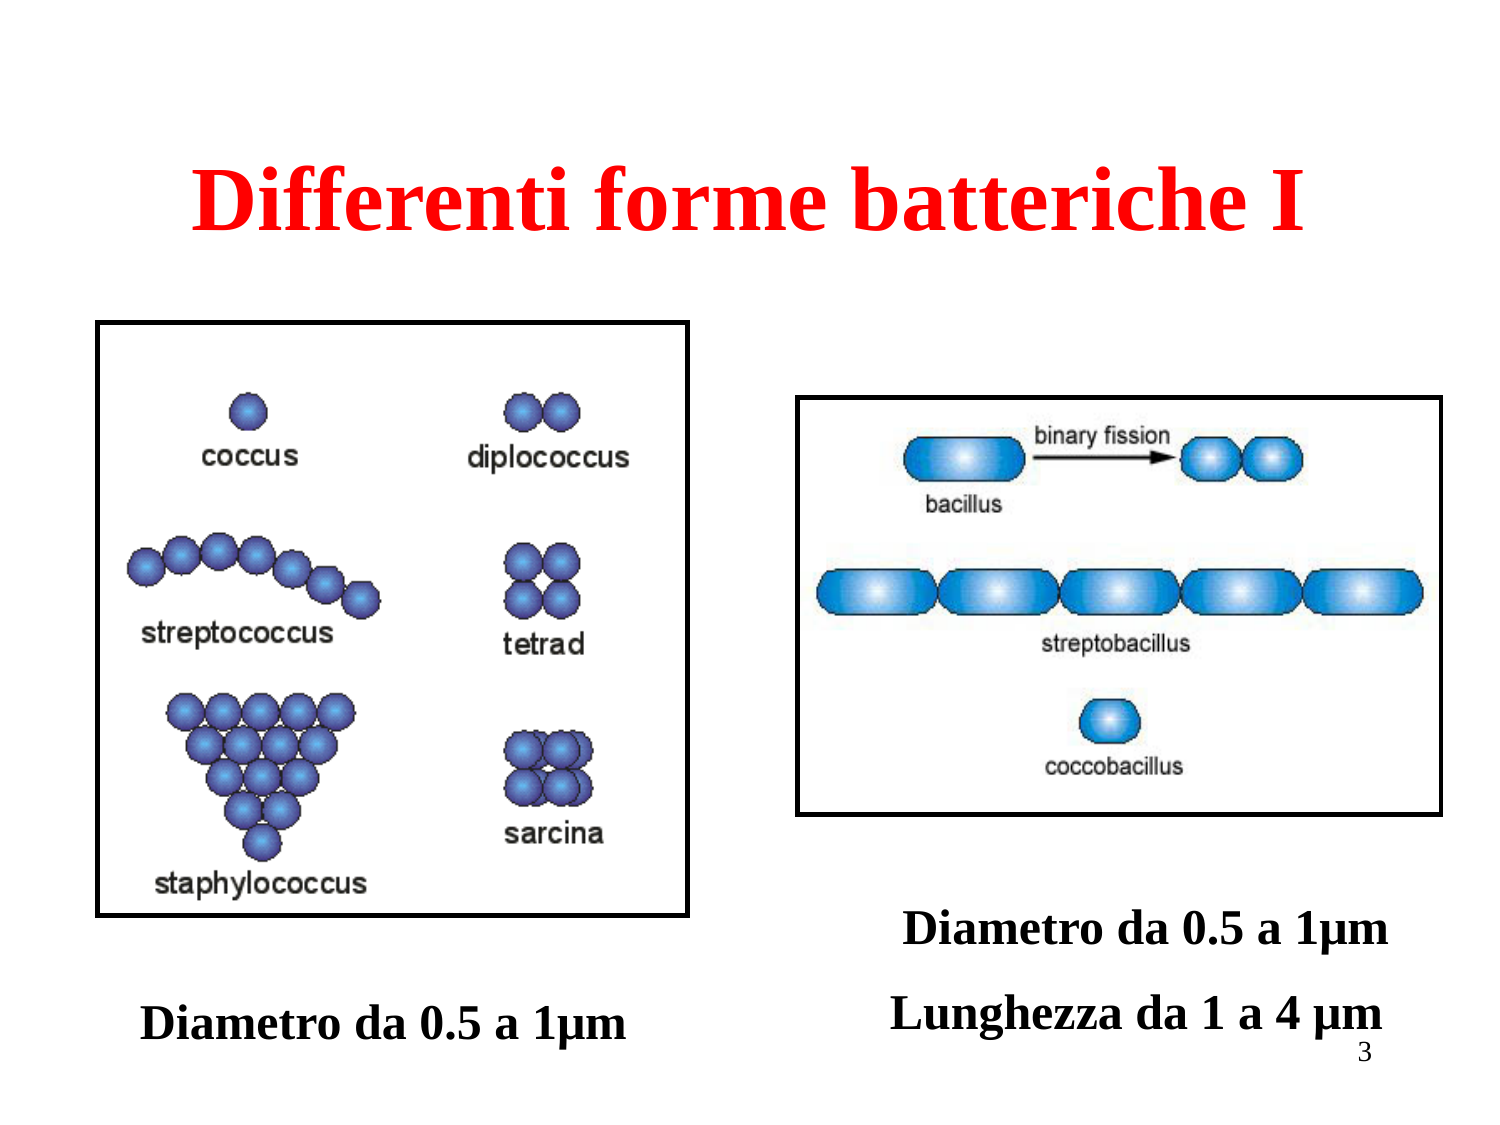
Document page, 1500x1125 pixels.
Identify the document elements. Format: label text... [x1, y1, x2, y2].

slide_number 3 [1074, 1048, 1388, 1101]
picture [799, 399, 1440, 813]
picture [99, 324, 686, 914]
text_box Diametro da 0.5 a 1μm [125, 981, 644, 1117]
title Differenti forme batteriche I [112, 99, 1388, 288]
text_box Diametro da 0.5 a 1μm Lunghezza da 1 a 4 μm [837, 887, 1438, 1048]
